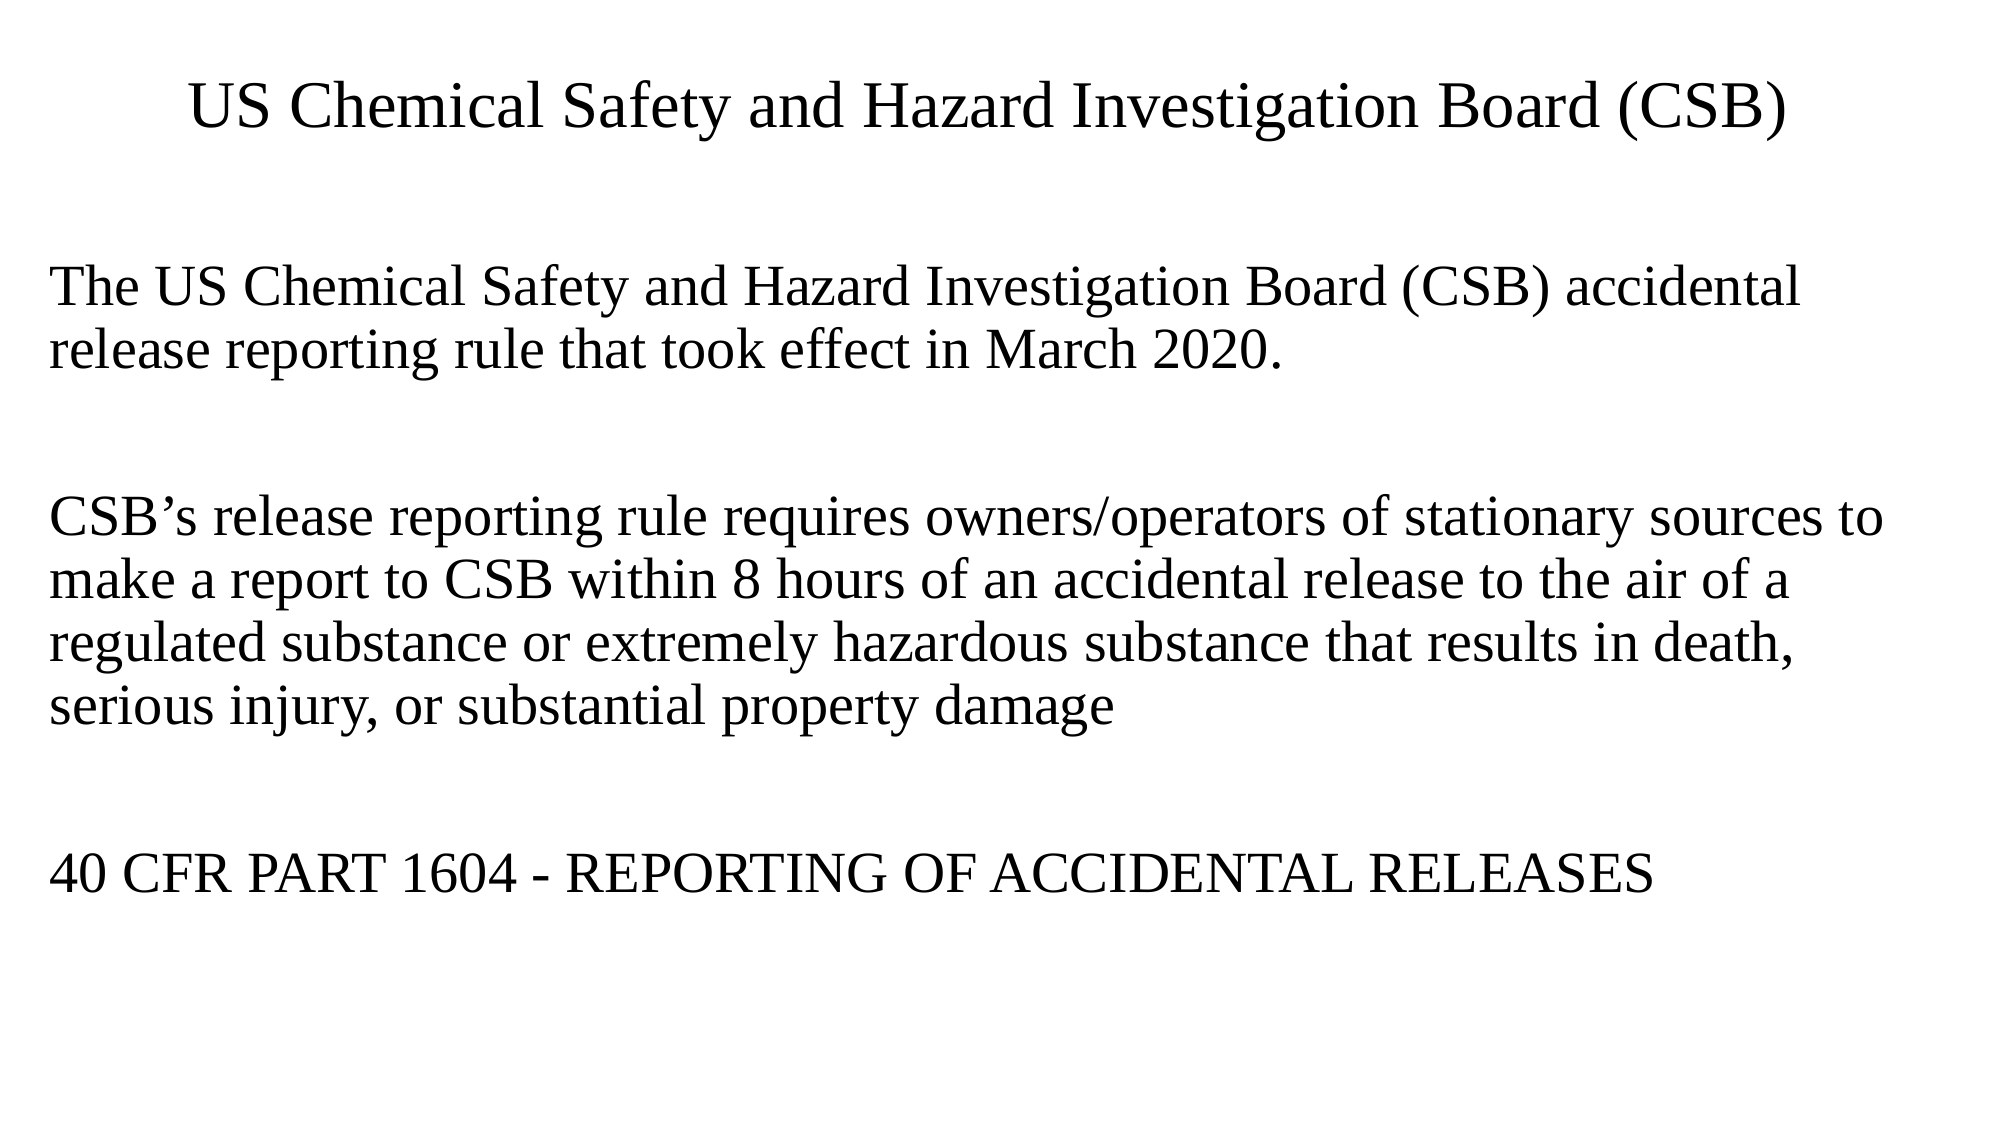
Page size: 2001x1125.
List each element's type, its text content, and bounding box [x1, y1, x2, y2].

list The US Chemical Safety and Hazard Investigation Board (CSB) accidental release reporting rule that took effect in March 2020. CSB’s release reporting rule requires owners/operators of stationary sources to make a report to CSB within 8 hours of an accidental release to the air of a regulated substance or extremely hazardous substance that results in death, serious injury, or substantial property damage 40 CFR PART 1604 - REPORTING OF ACCIDENTAL RELEASES [34, 247, 1961, 1041]
title US Chemical Safety and Hazard Investigation Board (CSB) [14, 14, 1980, 198]
